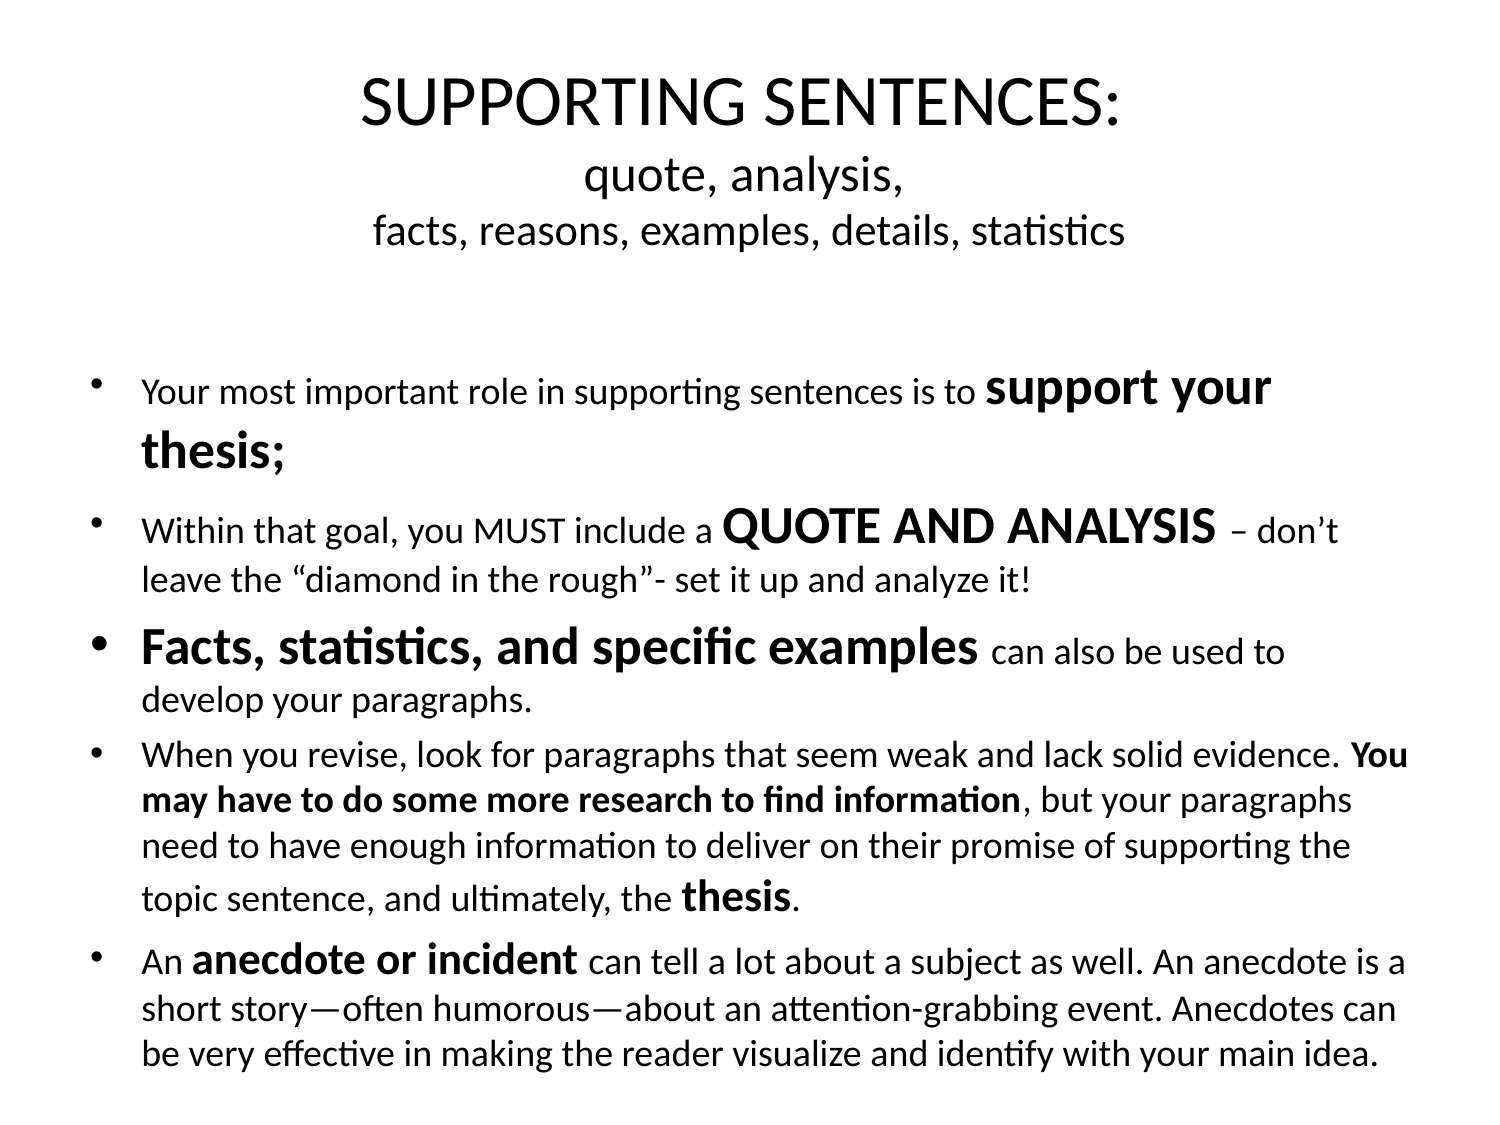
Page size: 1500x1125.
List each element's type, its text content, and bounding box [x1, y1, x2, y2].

title SUPPORTING SENTENCES: quote, analysis, facts, reasons, examples, details, statistics [75, 45, 1425, 263]
list Your most important role in supporting sentences is to support your thesis; Within that goal, you MUST include a QUOTE AND ANALYSIS – don’t leave the “diamond in the rough”- set it up and analyze it! Facts, statistics, and specific examples can also be used to develop your paragraphs. When you revise, look for paragraphs that seem weak and lack solid evidence. You may have to do some more research to find information, but your paragraphs need to have enough information to deliver on their promise of supporting the topic sentence, and ultimately, the thesis. An anecdote or incident can tell a lot about a subject as well. An anecdote is a short story—often humorous—about an attention-grabbing event. Anecdotes can be very effective in making the reader visualize and identify with your main idea. [75, 287, 1425, 1088]
